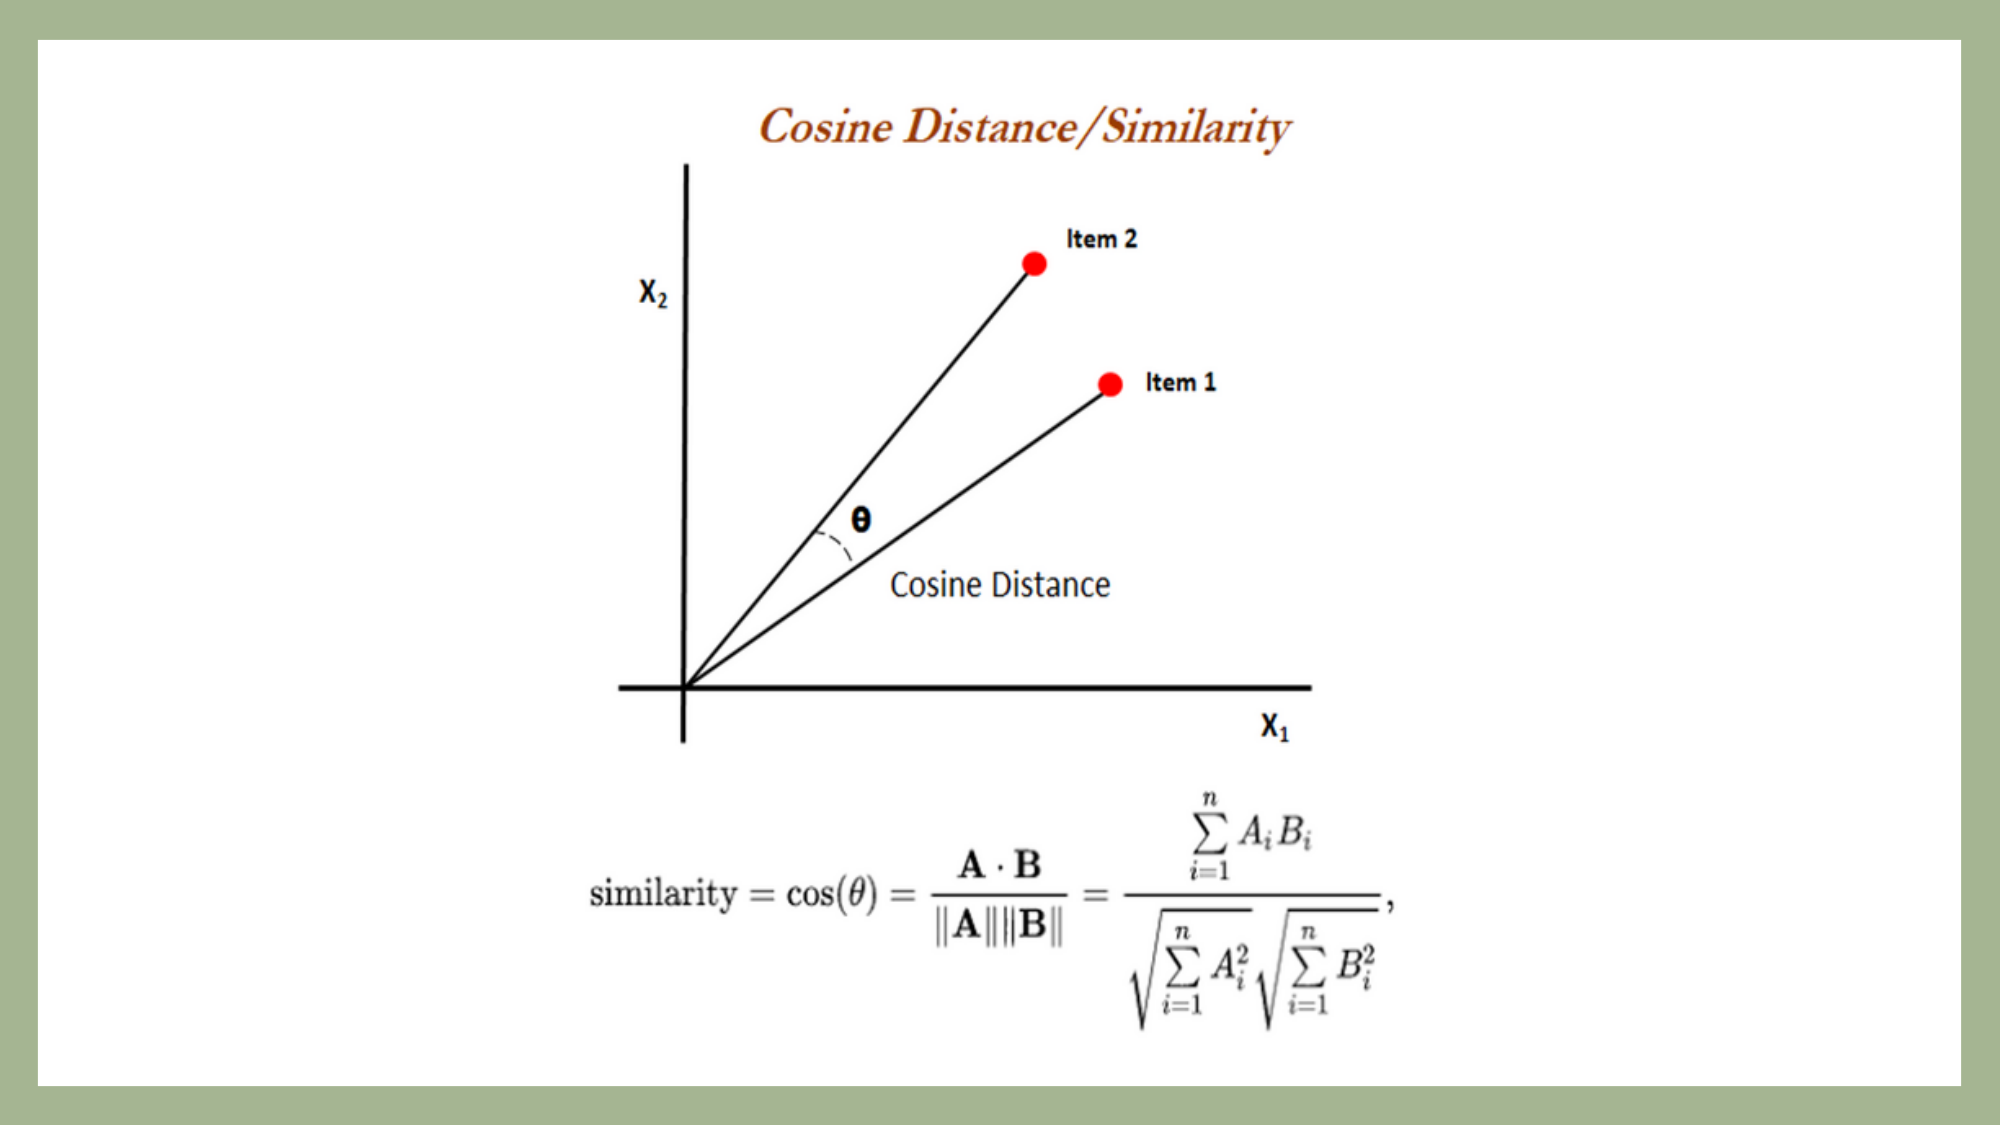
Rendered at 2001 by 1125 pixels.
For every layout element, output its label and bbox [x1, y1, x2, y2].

picture [573, 81, 1427, 1044]
